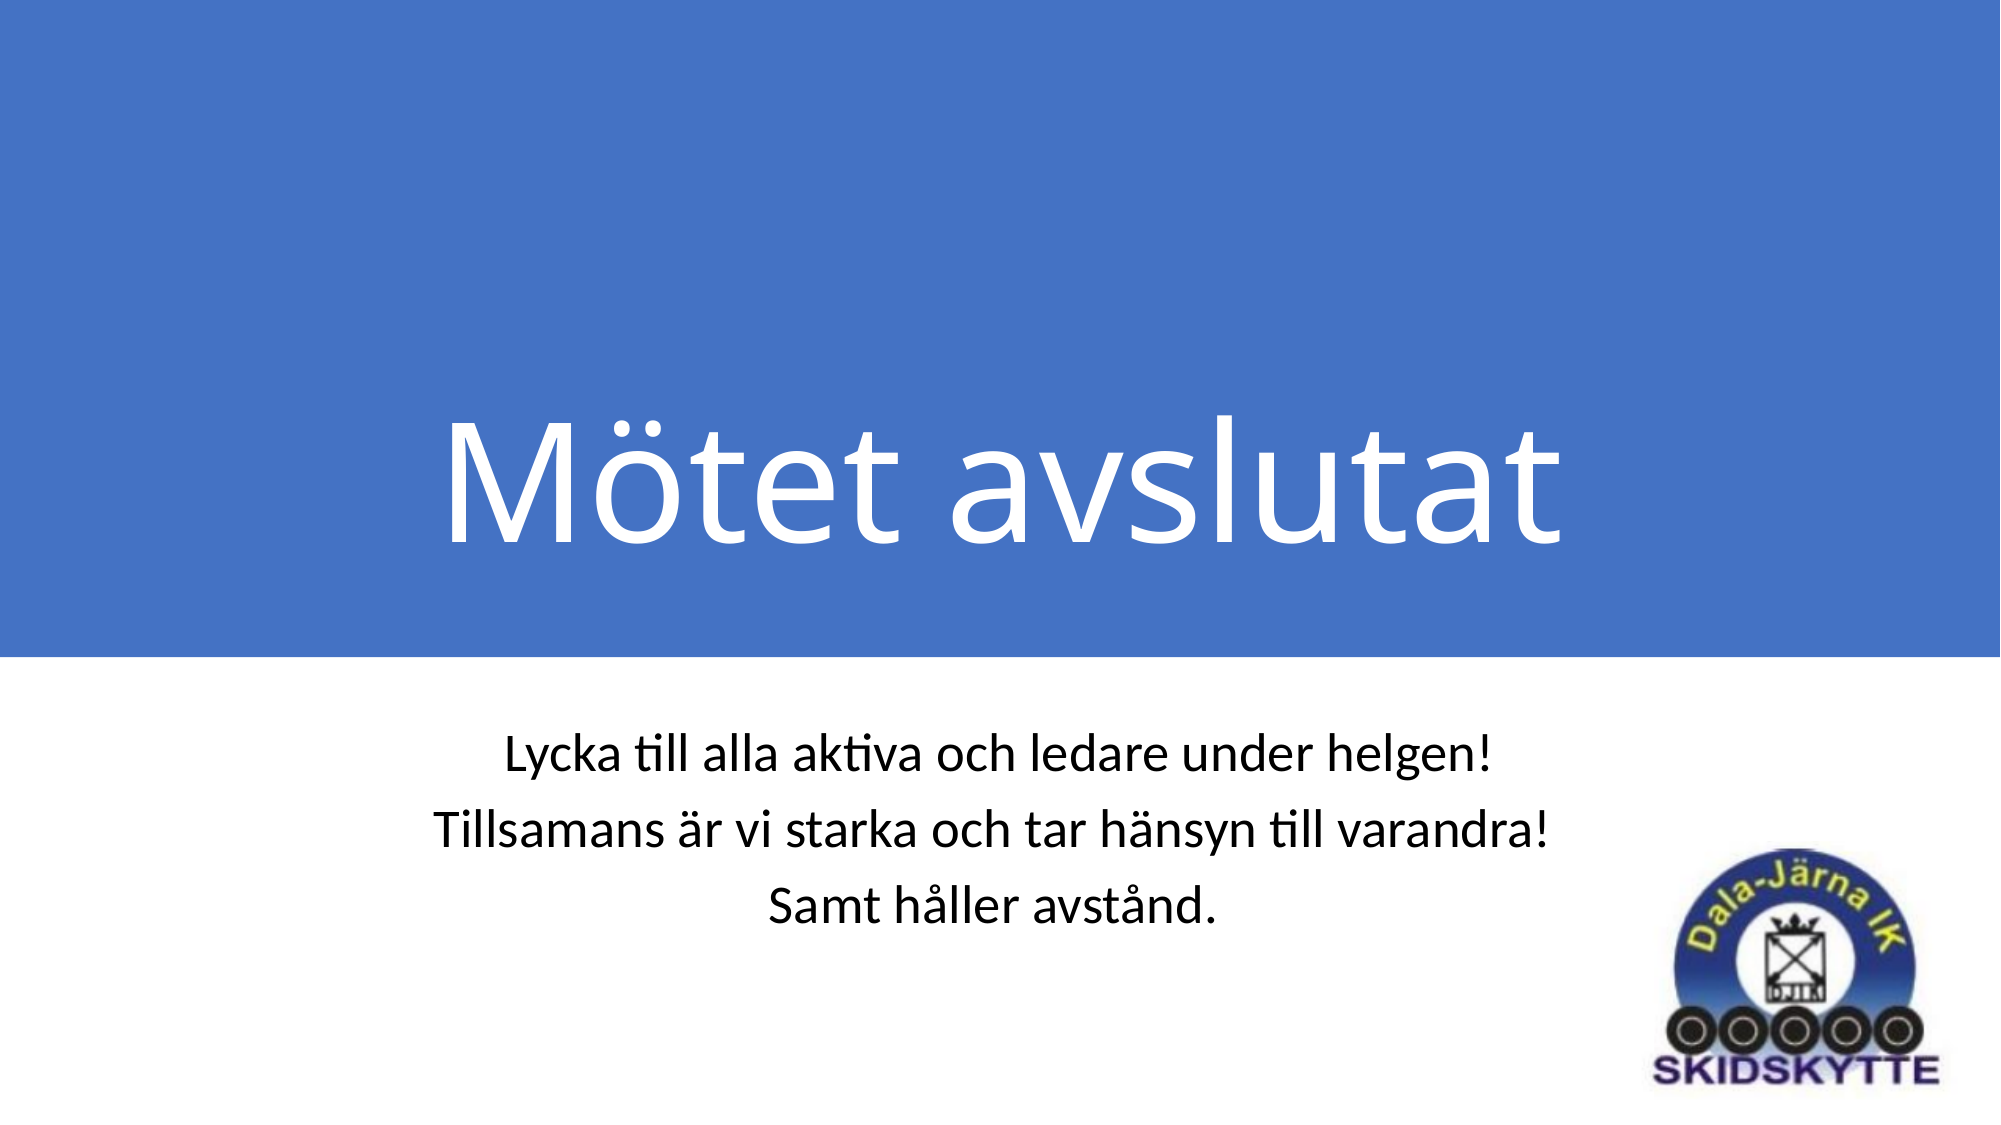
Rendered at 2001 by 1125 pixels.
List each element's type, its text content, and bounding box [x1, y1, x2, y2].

list Lycka till alla aktiva och ledare under helgen! Tillsamans är vi starka och tar hänsyn till varandra! Samt håller avstånd. [137, 716, 1863, 945]
title Mötet avslutat [137, 149, 1863, 587]
picture [1606, 841, 1979, 1125]
text_box [0, 0, 2000, 658]
